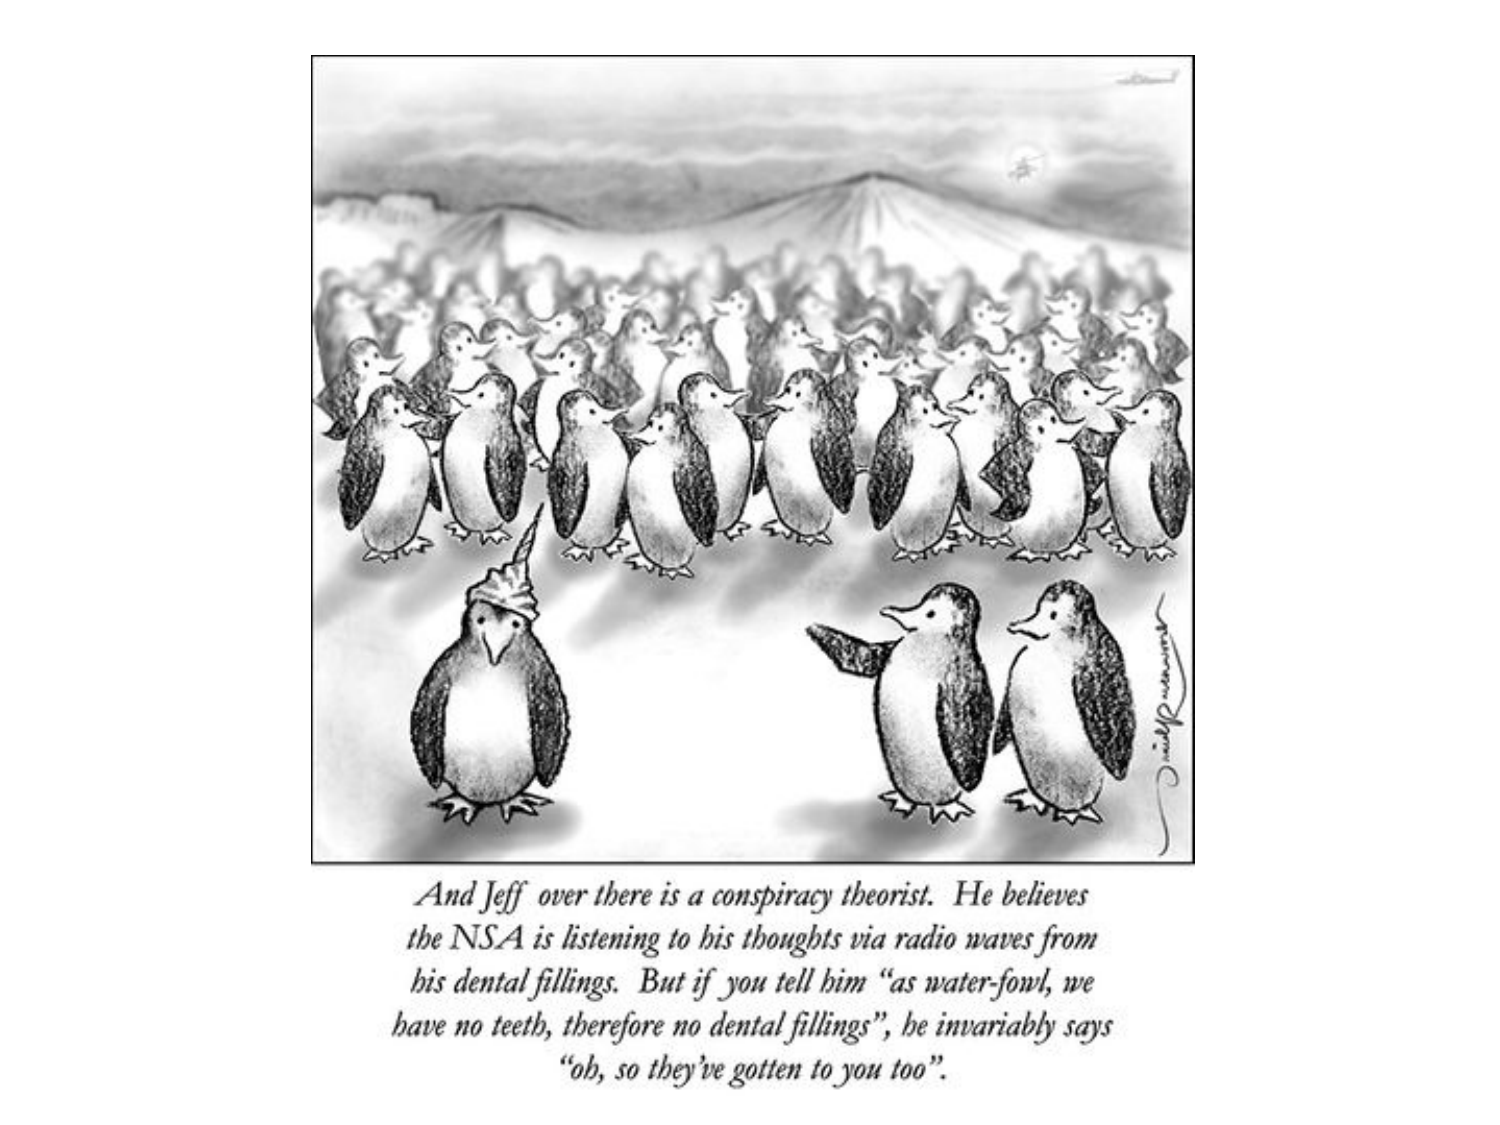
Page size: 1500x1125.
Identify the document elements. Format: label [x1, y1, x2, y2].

picture [311, 55, 1196, 1098]
